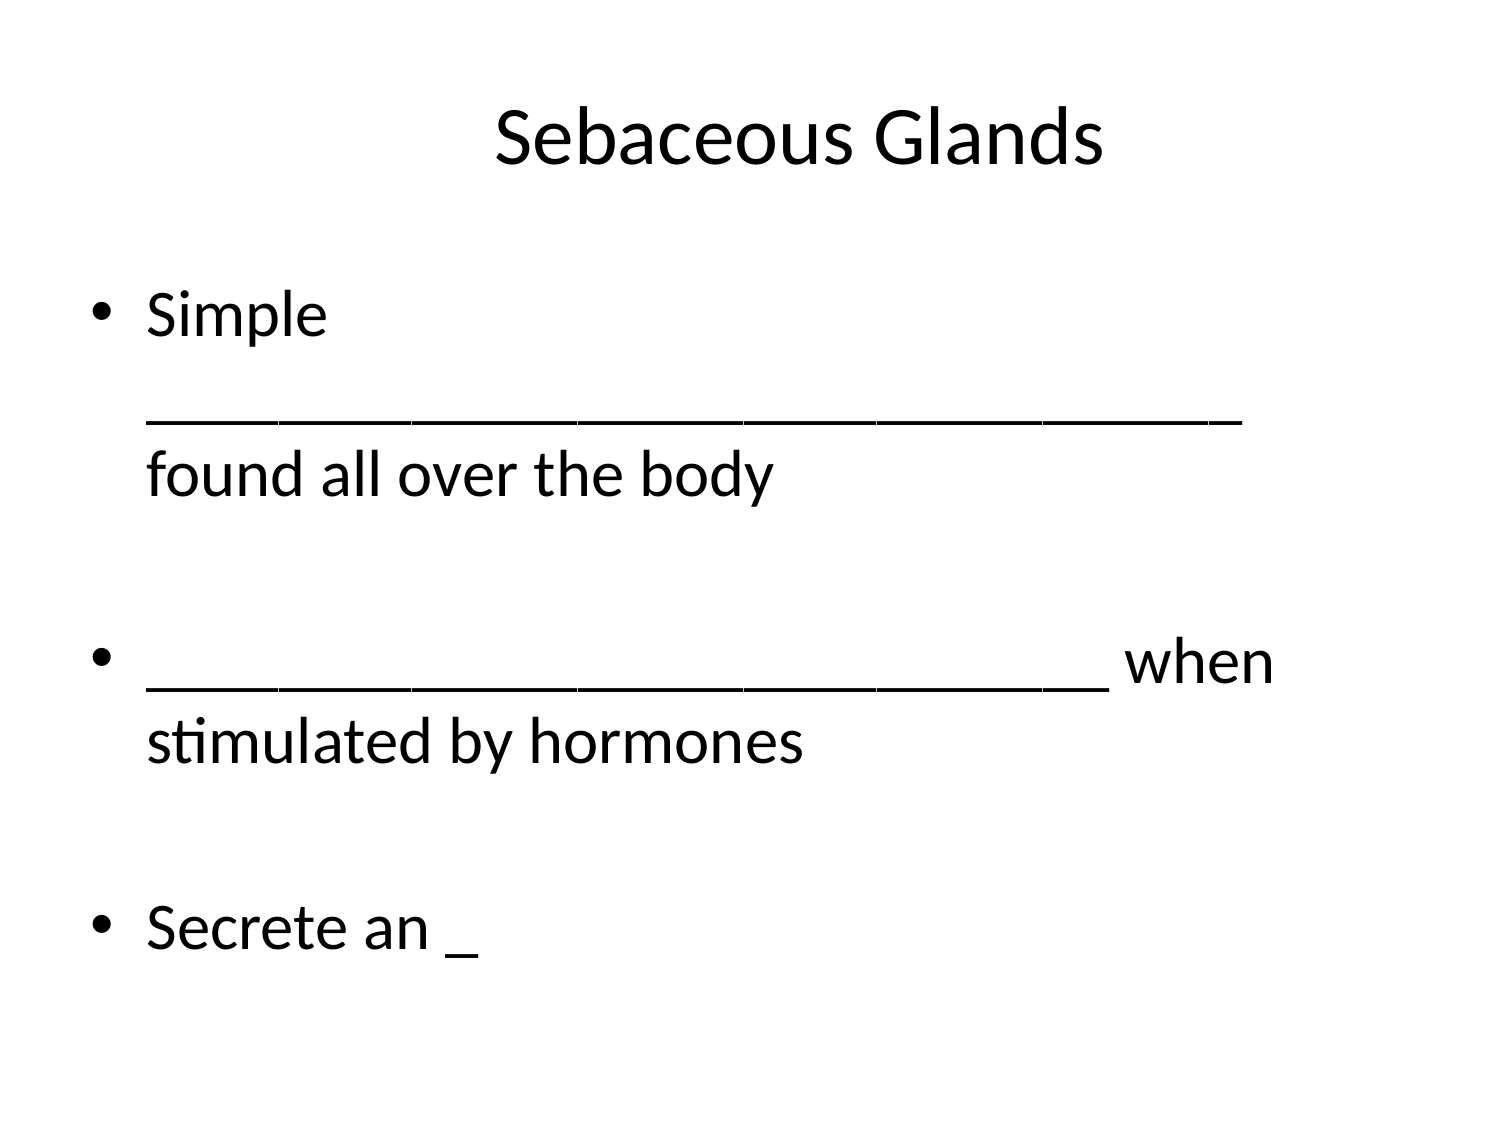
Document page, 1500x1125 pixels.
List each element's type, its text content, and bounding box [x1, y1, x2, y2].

title Sebaceous Glands [162, 37, 1438, 225]
list Simple _________________________________ found all over the body _____________________________ when stimulated by hormones Secrete an _ [75, 262, 1425, 1005]
